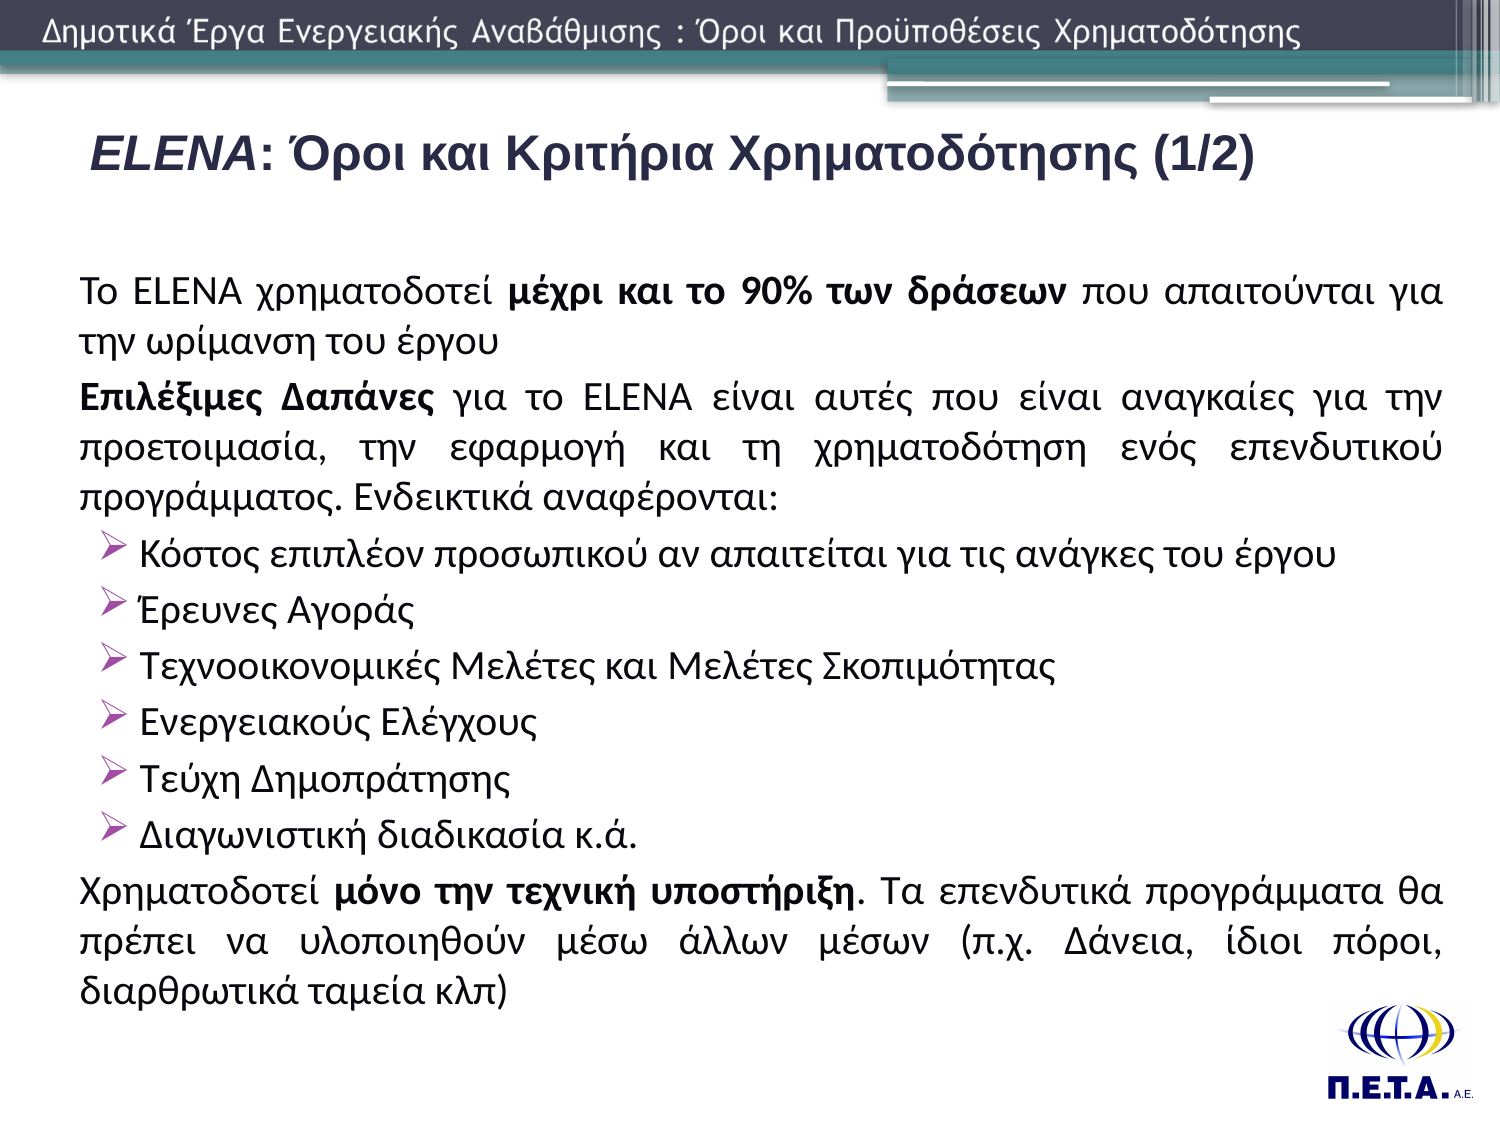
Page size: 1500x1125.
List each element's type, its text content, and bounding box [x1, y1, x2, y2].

picture [22, 0, 1333, 71]
picture [1328, 999, 1473, 1101]
list Το ELENA χρηματοδοτεί μέχρι και το 90% των δράσεων που απαιτούνται για την ωρίμανση του έργου Επιλέξιμες Δαπάνες για το ELENA είναι αυτές που είναι αναγκαίες για την προετοιμασία, την εφαρμογή και τη χρηματοδότηση ενός επενδυτικού προγράμματος. Ενδεικτικά αναφέρονται: Κόστος επιπλέον προσωπικού αν απαιτείται για τις ανάγκες του έργου Έρευνες Αγοράς Τεχνοοικονομικές Μελέτες και Μελέτες Σκοπιμότητας Ενεργειακούς Ελέγχους Τεύχη Δημοπράτησης Διαγωνιστική διαδικασία κ.ά. Χρηματοδοτεί μόνο την τεχνική υποστήριξη. Τα επενδυτικά προγράμματα θα πρέπει να υλοποιηθούν μέσω άλλων μέσων (π.χ. Δάνεια, ίδιοι πόροι, διαρθρωτικά ταμεία κλπ) [64, 255, 1459, 1059]
title ELENA: Όροι και Κριτήρια Χρηματοδότησης (1/2) [75, 63, 1425, 239]
